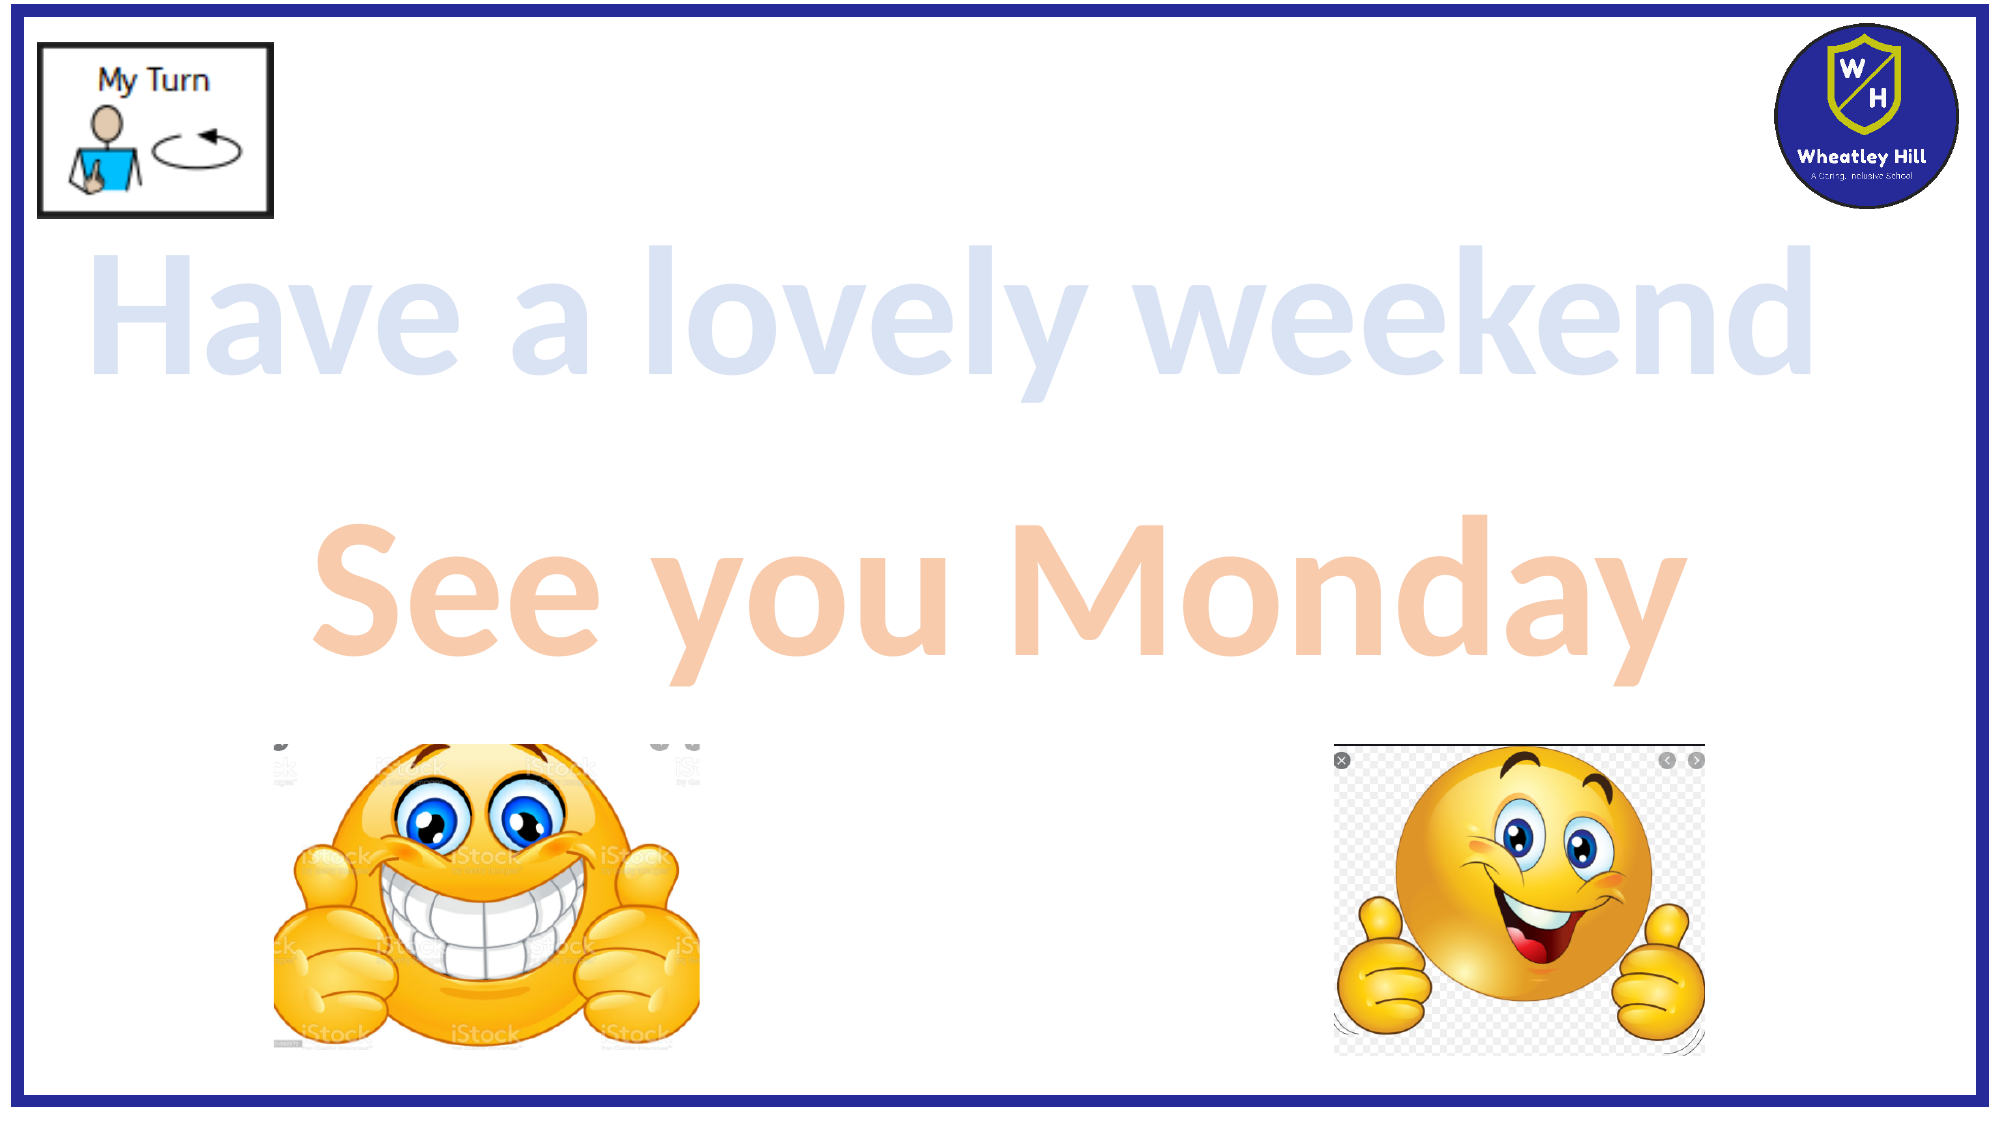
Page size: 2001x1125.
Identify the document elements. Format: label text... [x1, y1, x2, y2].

picture [1334, 744, 1705, 1056]
text_box [16, 9, 1983, 1102]
text_box Have a lovely weekend [69, 183, 1881, 419]
picture [1774, 23, 1959, 209]
text_box See you Monday [294, 448, 1706, 703]
picture [37, 42, 274, 219]
picture [273, 744, 700, 1050]
